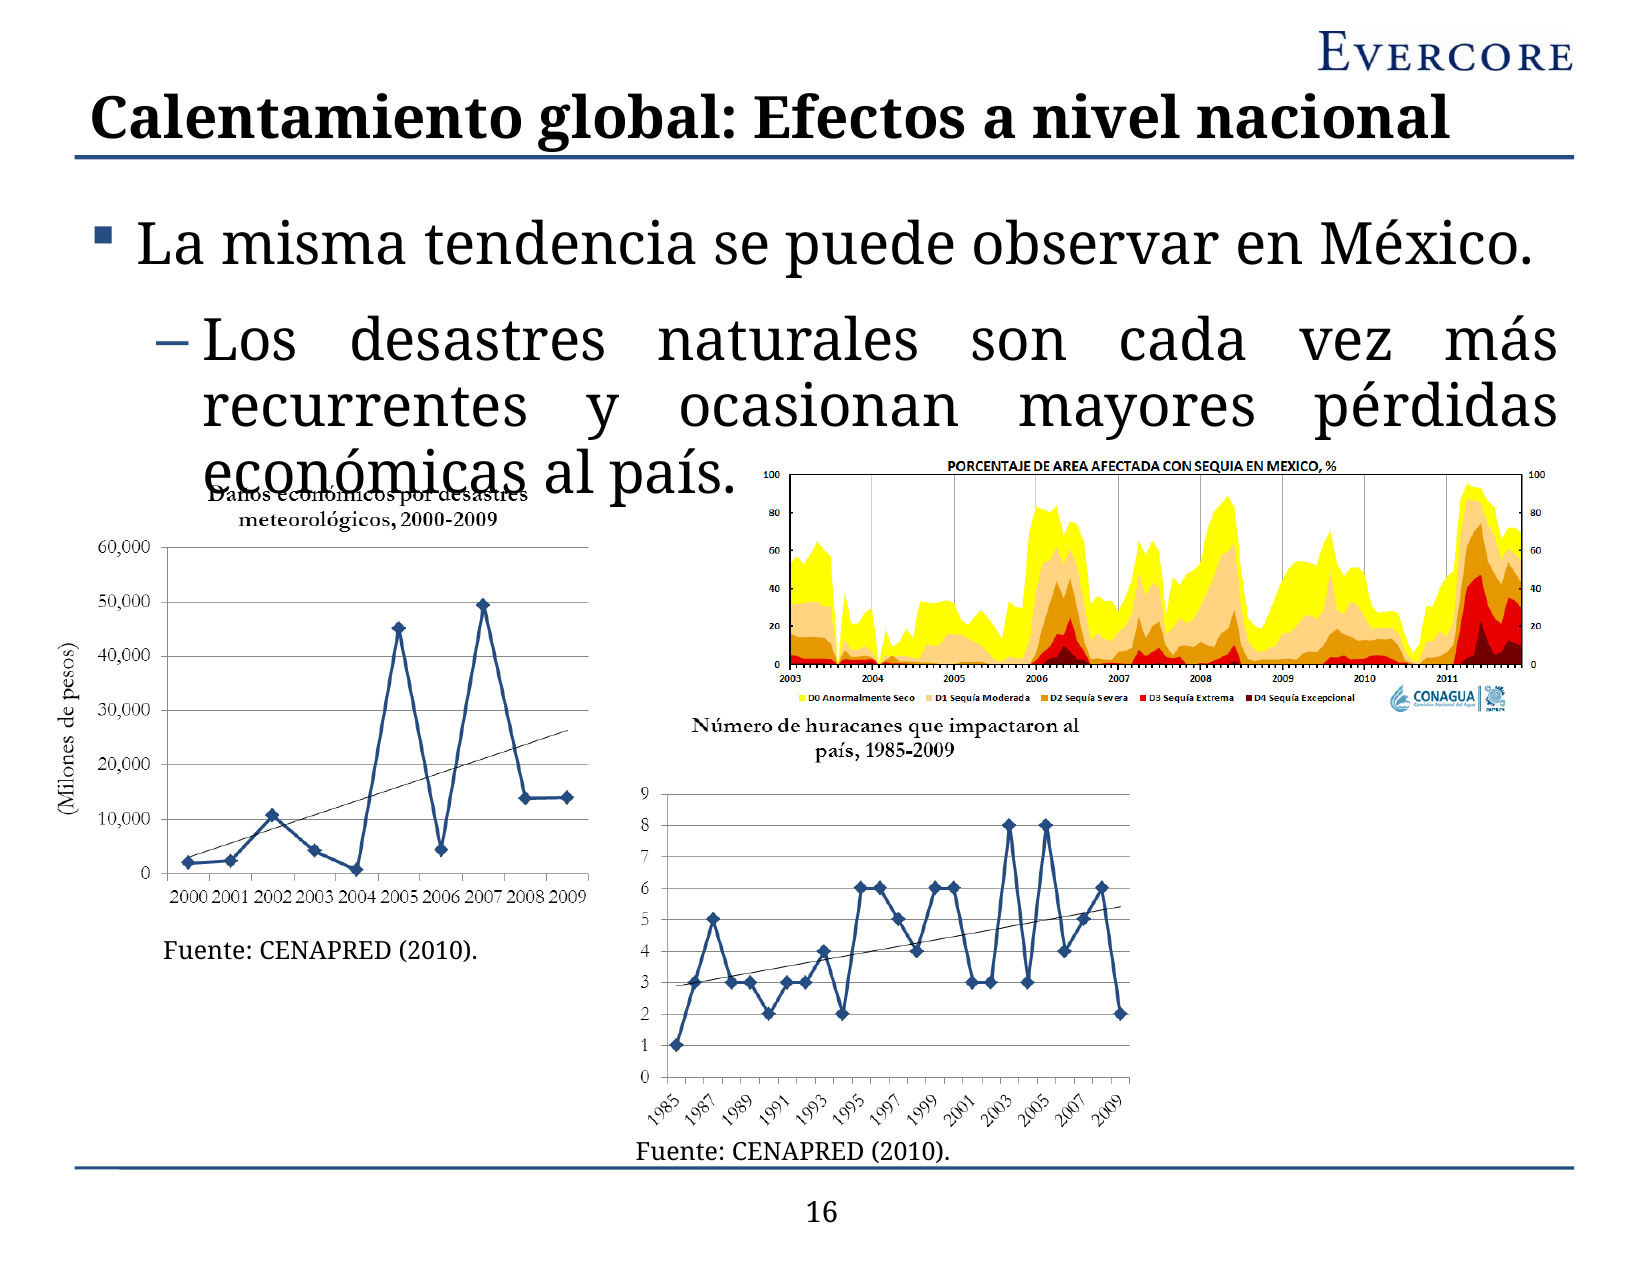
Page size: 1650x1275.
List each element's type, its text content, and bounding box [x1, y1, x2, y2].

text_box Fuente: CENAPRED (2010). [509, 1127, 1077, 1173]
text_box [37, 460, 613, 926]
title Calentamiento global: Efectos a nivel nacional [74, 63, 1575, 158]
picture [1316, 31, 1573, 63]
text_box Fuente: CENAPRED (2010). [37, 934, 605, 972]
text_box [623, 702, 1160, 1149]
picture [761, 451, 1549, 713]
list La misma tendencia se puede observar en México. Los desastres naturales son cada vez más recurrentes y ocasionan mayores pérdidas económicas al país. [74, 196, 1575, 464]
slide_number 15 [780, 1185, 863, 1274]
